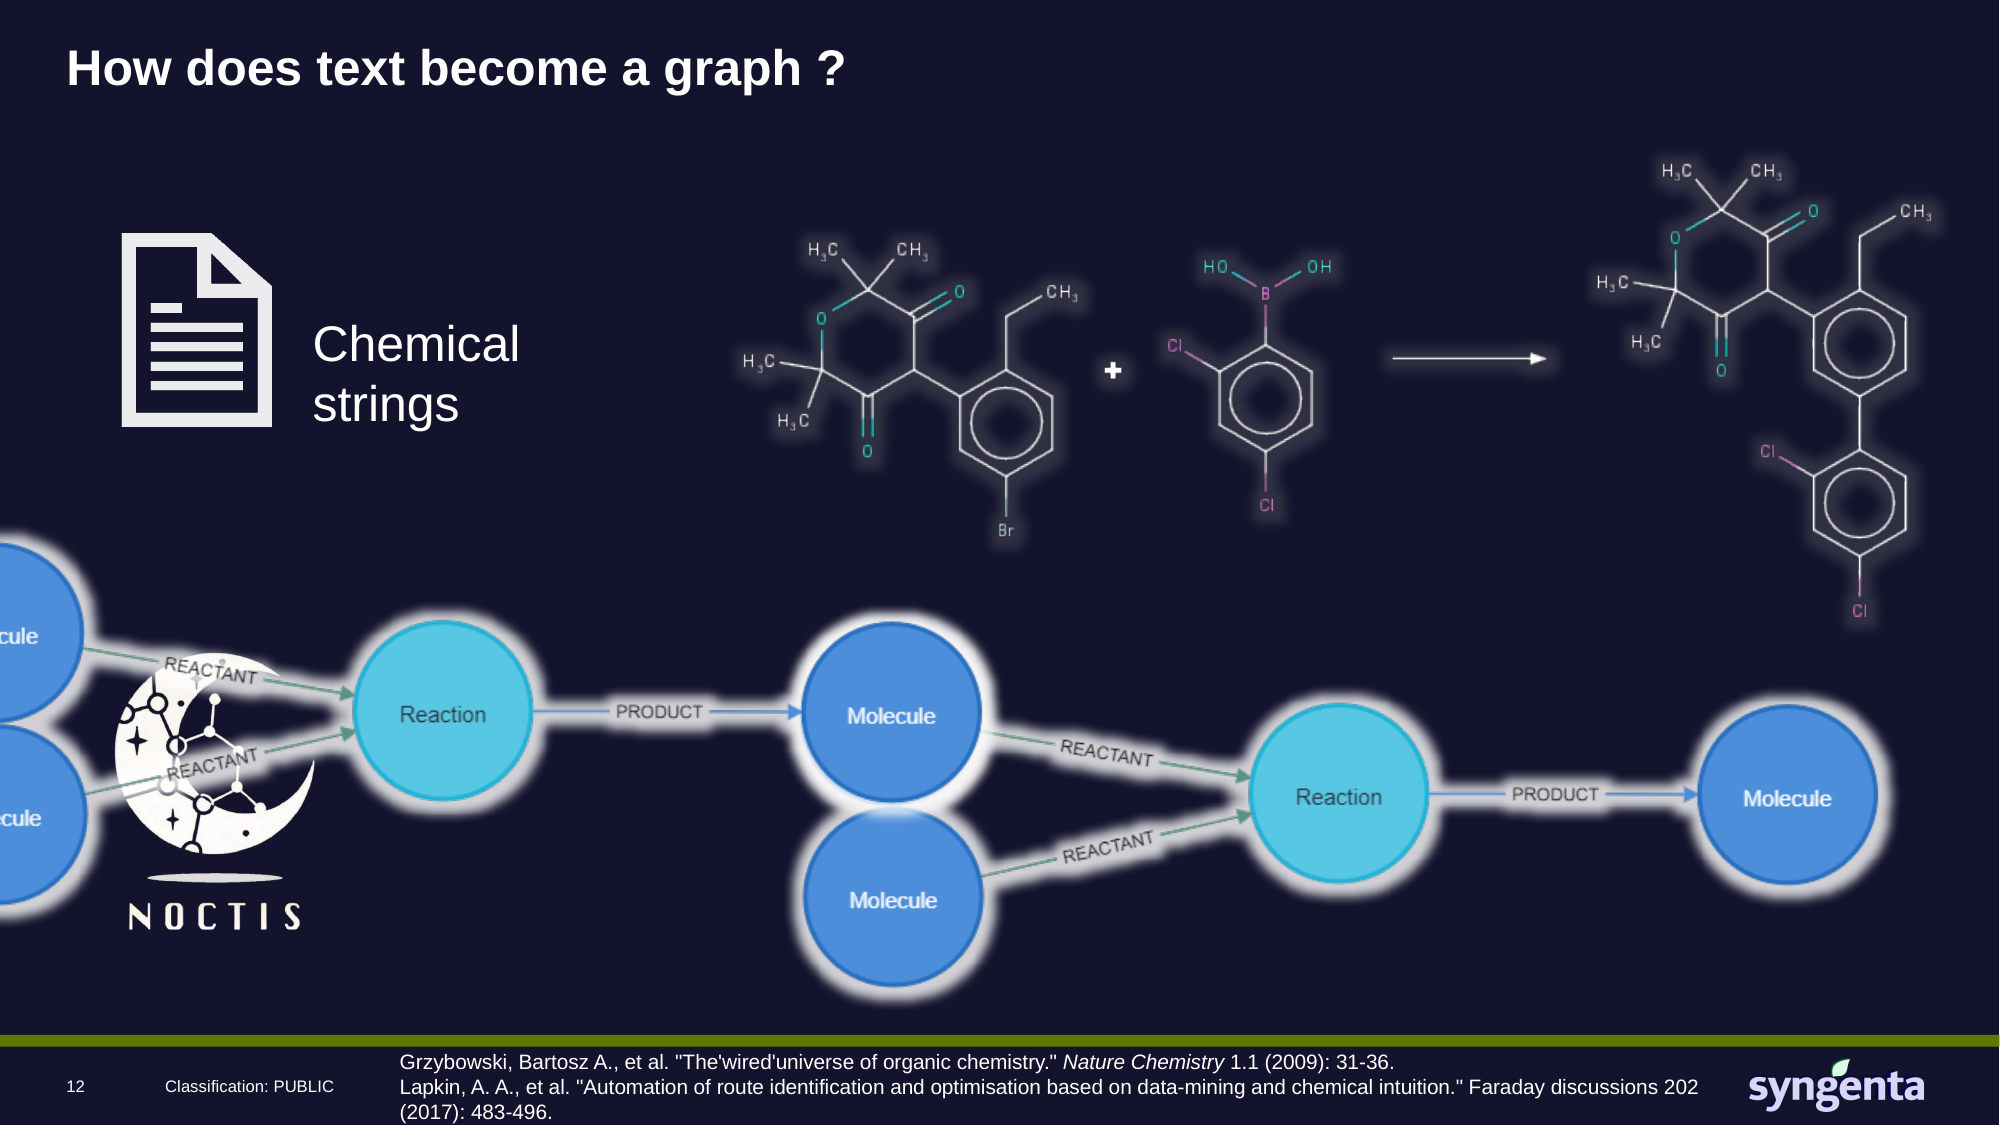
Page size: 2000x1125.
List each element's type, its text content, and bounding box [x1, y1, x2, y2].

title How does text become a graph ? [66, 42, 1934, 162]
text_box Chemical strings [317, 311, 580, 390]
text_box Grzybowski, Bartosz A., et al. "The'wired'universe of organic chemistry." Nature Chemistry 1.1 (2009): 31-36. Lapkin, A. A., et al. "Automation of route identification and optimisation based on data-mining and chemical intuition." Faraday discussions 202 (2017): 483-496. [384, 1041, 1775, 1125]
picture [1744, 1052, 1929, 1120]
picture [0, 141, 1953, 995]
footer Classification: PUBLIC [166, 1046, 384, 1125]
slide_number 12 [66, 1046, 166, 1125]
picture [79, 213, 313, 447]
